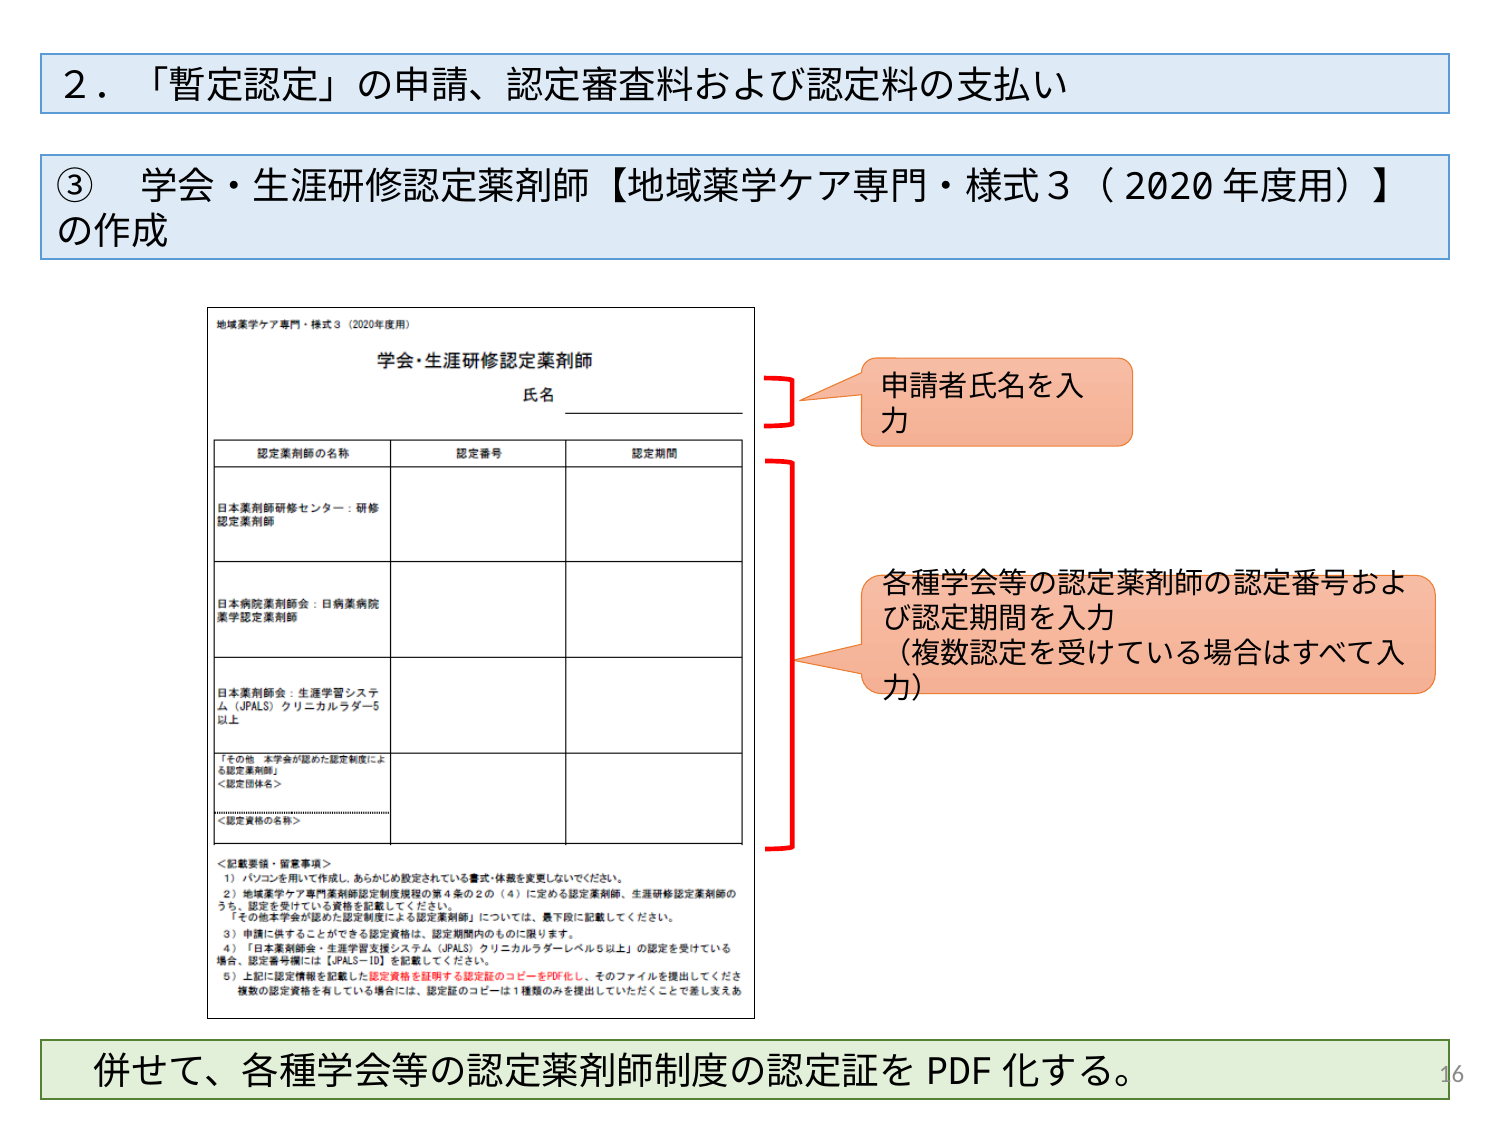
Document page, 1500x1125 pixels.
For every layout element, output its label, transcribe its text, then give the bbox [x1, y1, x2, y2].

text_box 各種学会等の認定薬剤師の認定番号および認定期間を入力 （複数認定を受けている場合はすべて入力） [793, 574, 1436, 695]
slide_number 16 [1142, 1042, 1480, 1103]
text_box ２．「暫定認定」の申請、認定審査料および認定料の支払い [40, 53, 1450, 114]
text_box 申請者氏名を入力 [799, 357, 1134, 447]
text_box ③ 学会・生涯研修認定薬剤師【地域薬学ケア専門・様式３（2020年度用）】の作成 [40, 154, 1450, 260]
text_box 併せて、各種学会等の認定薬剤師制度の認定証をPDF化する。 [40, 1039, 1450, 1100]
picture [207, 307, 755, 1019]
text_box [765, 460, 793, 850]
text_box [763, 377, 793, 427]
